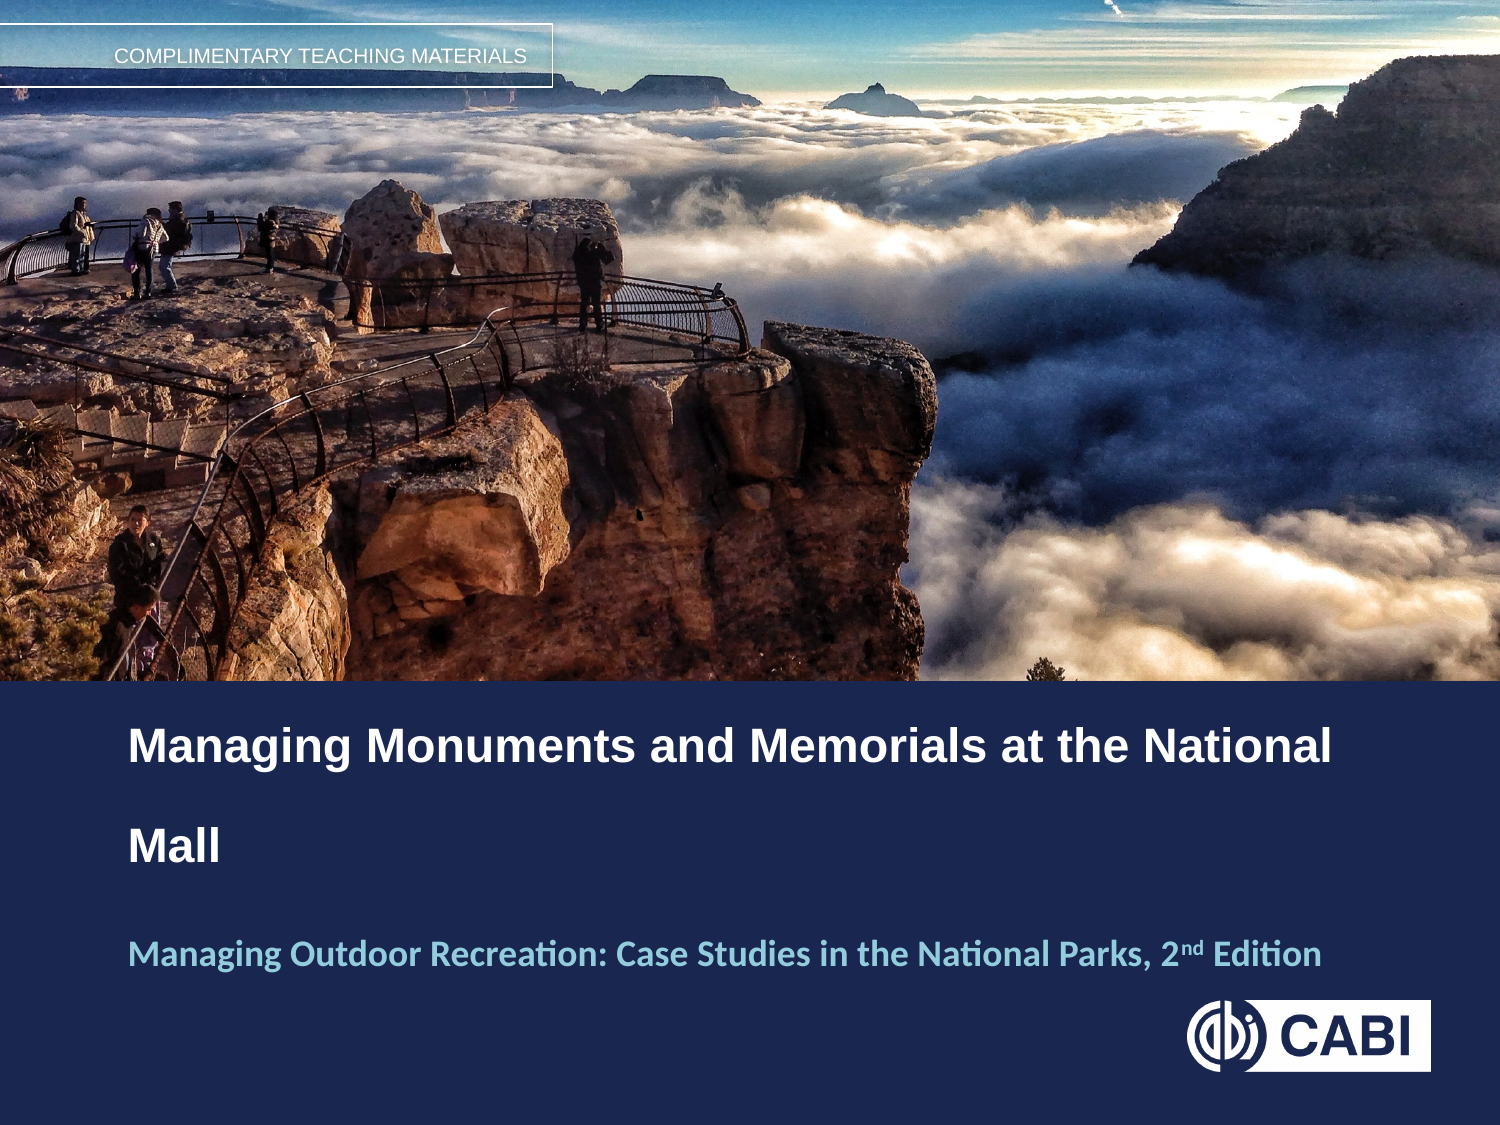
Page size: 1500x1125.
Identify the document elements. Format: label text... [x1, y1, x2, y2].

title Managing Monuments and Memorials at the National Mall [112, 696, 1388, 846]
picture [0, 0, 1500, 681]
picture [1187, 1000, 1431, 1072]
subtitle Managing Outdoor Recreation: Case Studies in the National Parks, 2nd Edition [112, 921, 1383, 1036]
picture [0, 25, 552, 86]
